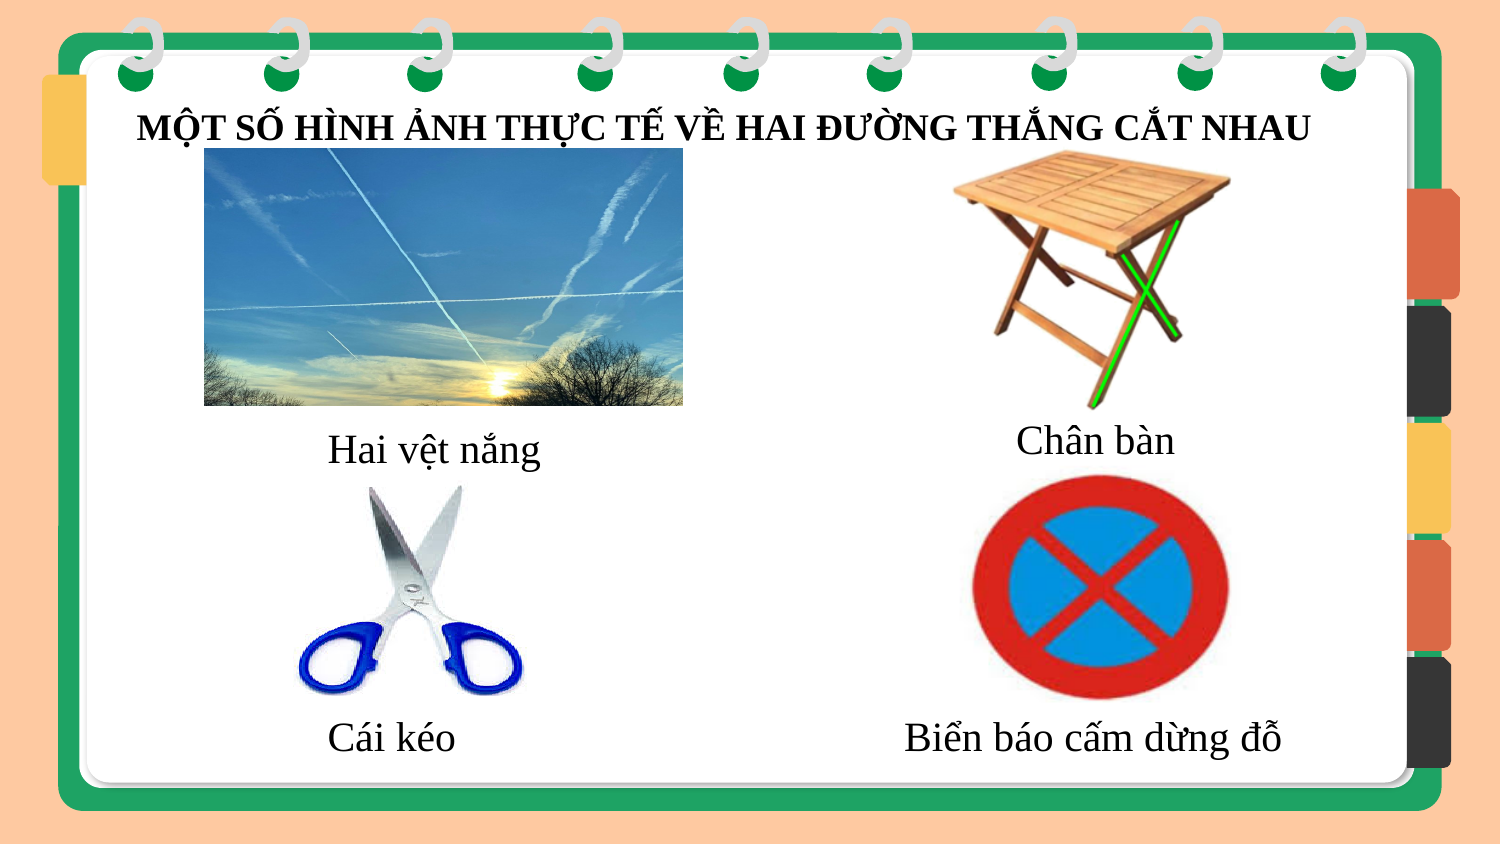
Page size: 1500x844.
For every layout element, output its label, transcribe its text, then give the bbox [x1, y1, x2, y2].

text_box Cái kéo [312, 702, 642, 767]
text_box Hai vệt nắng [312, 414, 611, 480]
picture [204, 148, 683, 406]
text_box Biển báo cấm dừng đỗ [889, 702, 1363, 767]
picture [889, 429, 1320, 754]
picture [270, 480, 555, 696]
text_box MỘT SỐ HÌNH ẢNH THỰC TẾ VỀ HAI ĐƯỜNG THẮNG CẮT NHAU [30, 73, 1419, 156]
picture [948, 142, 1260, 428]
